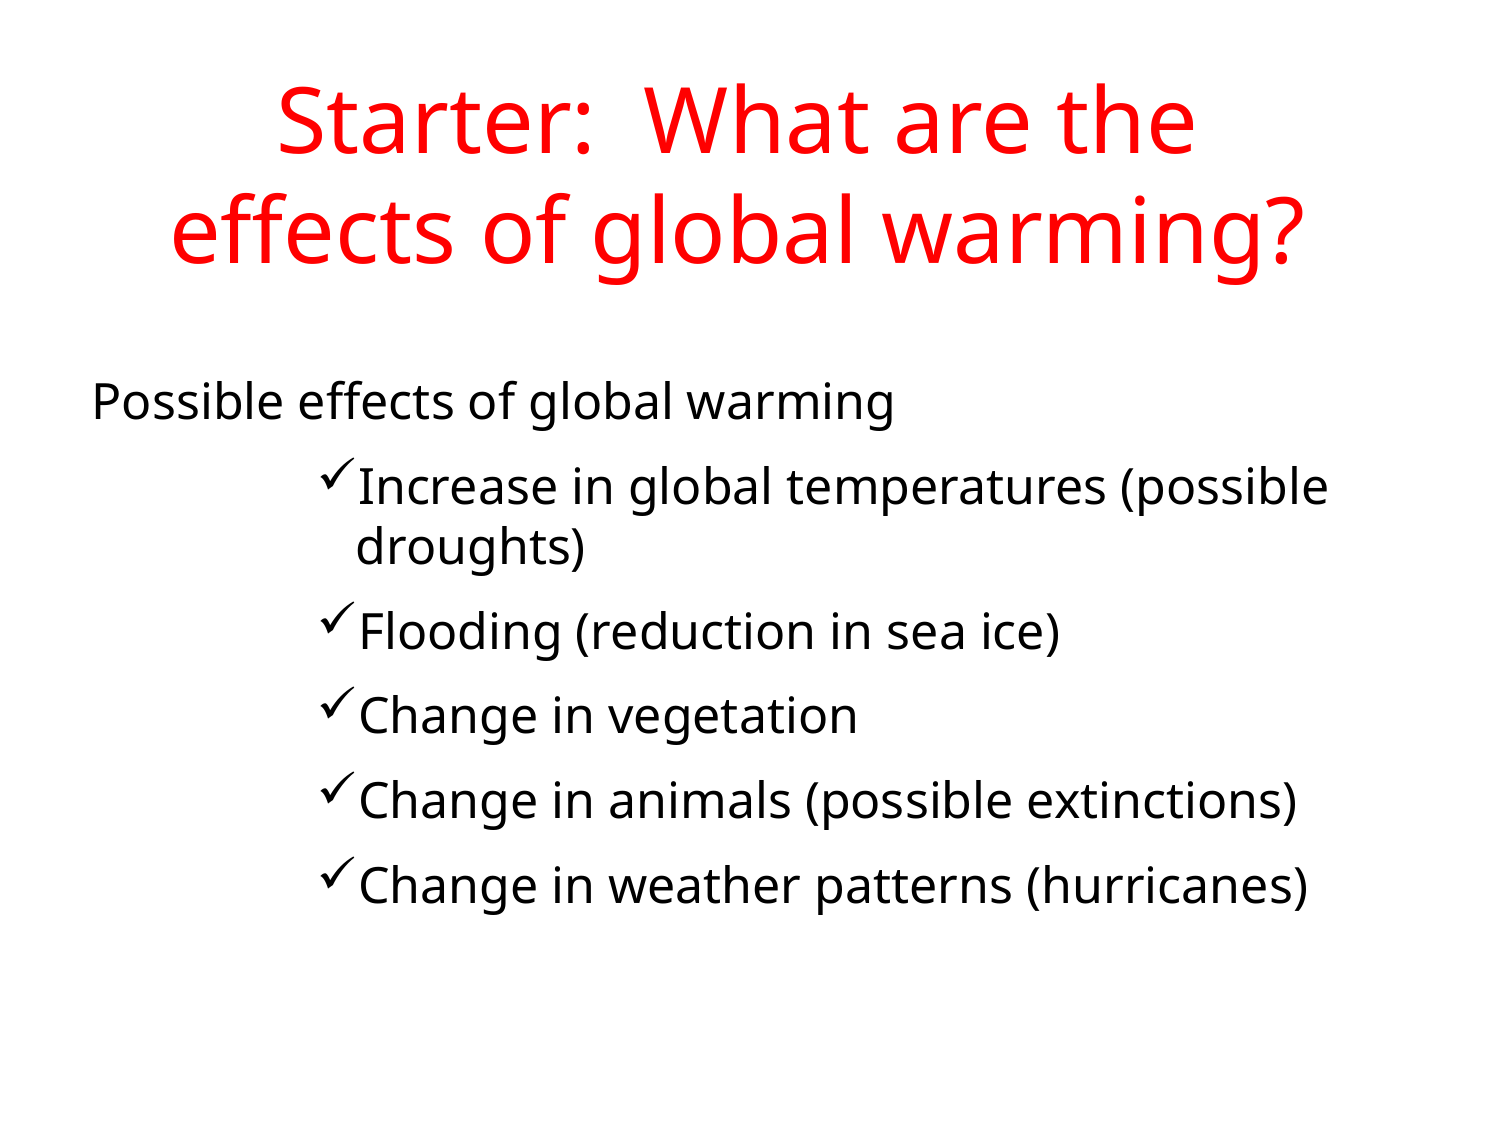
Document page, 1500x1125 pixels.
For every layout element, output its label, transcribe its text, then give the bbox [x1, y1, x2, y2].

text_box Possible effects of global warming Increase in global temperatures (possible droughts) Flooding (reduction in sea ice) Change in vegetation Change in animals (possible extinctions) Change in weather patterns (hurricanes) [76, 361, 1402, 922]
text_box Starter: What are the effects of global warming? [147, 54, 1328, 290]
